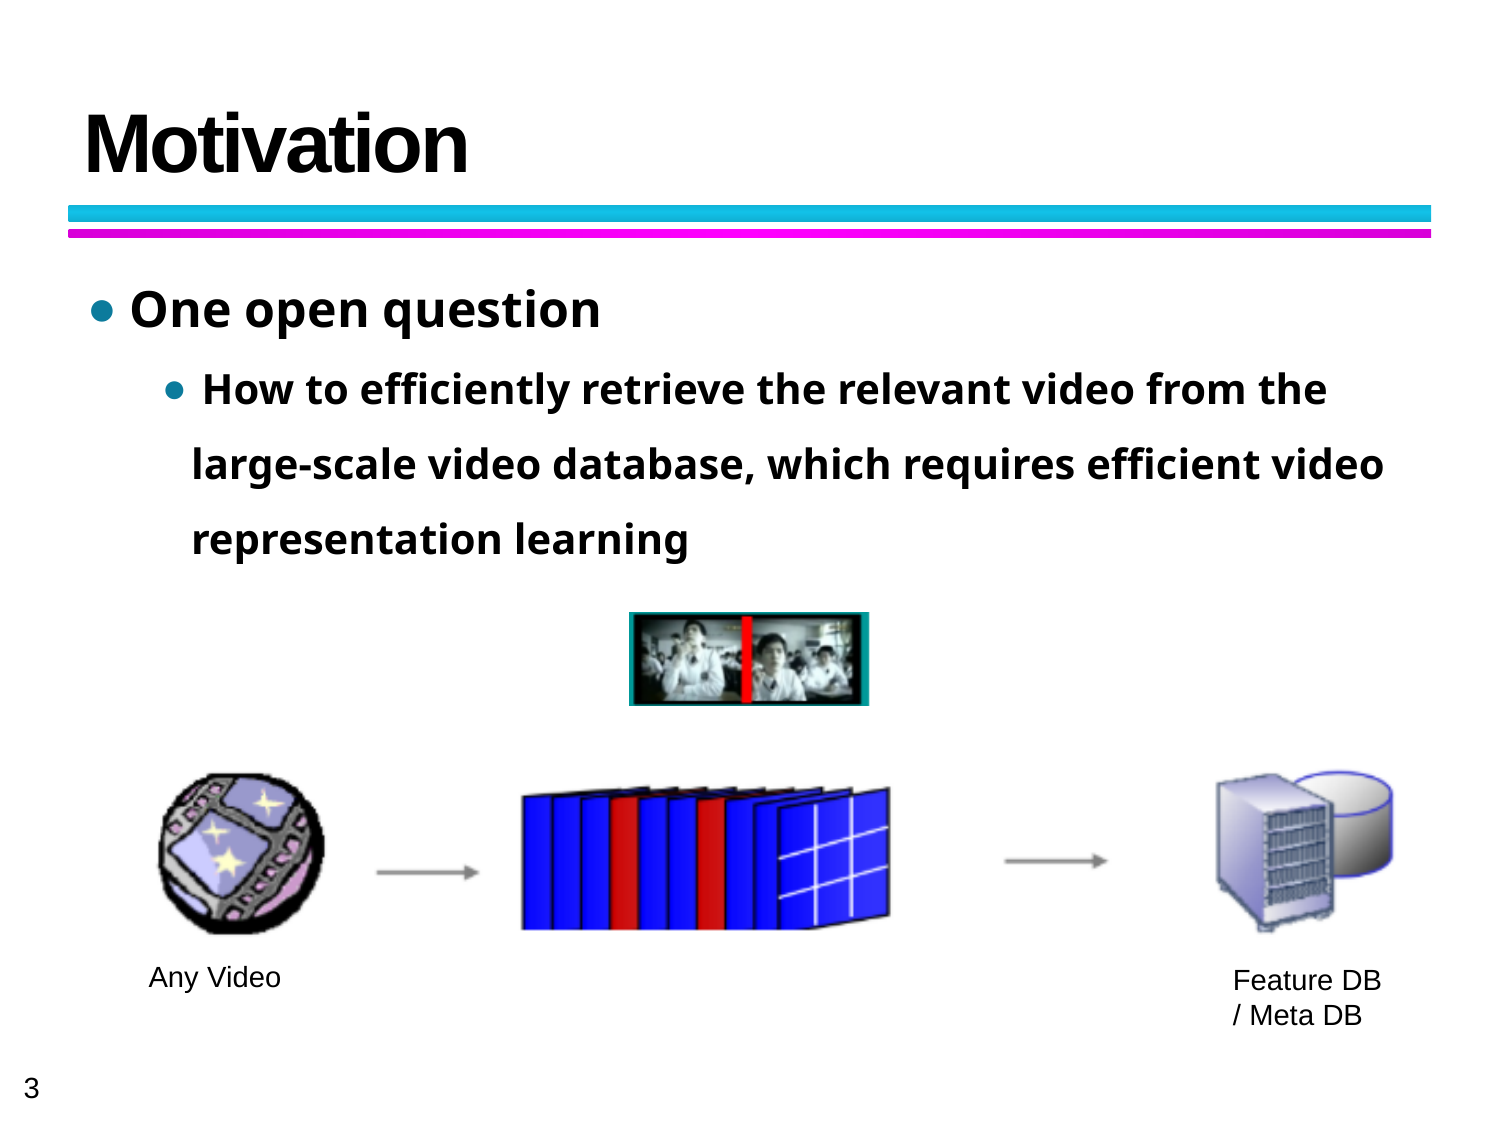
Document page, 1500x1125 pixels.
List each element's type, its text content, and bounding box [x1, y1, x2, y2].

title Motivation [68, 48, 1428, 198]
list One open question How to efficiently retrieve the relevant video from the large-scale video database, which requires efficient video representation learning [71, 240, 1424, 997]
text_box Feature DB / Meta DB [1218, 965, 1420, 1039]
picture [629, 612, 871, 706]
text_box Any Video [133, 963, 336, 1001]
picture [135, 741, 1459, 958]
